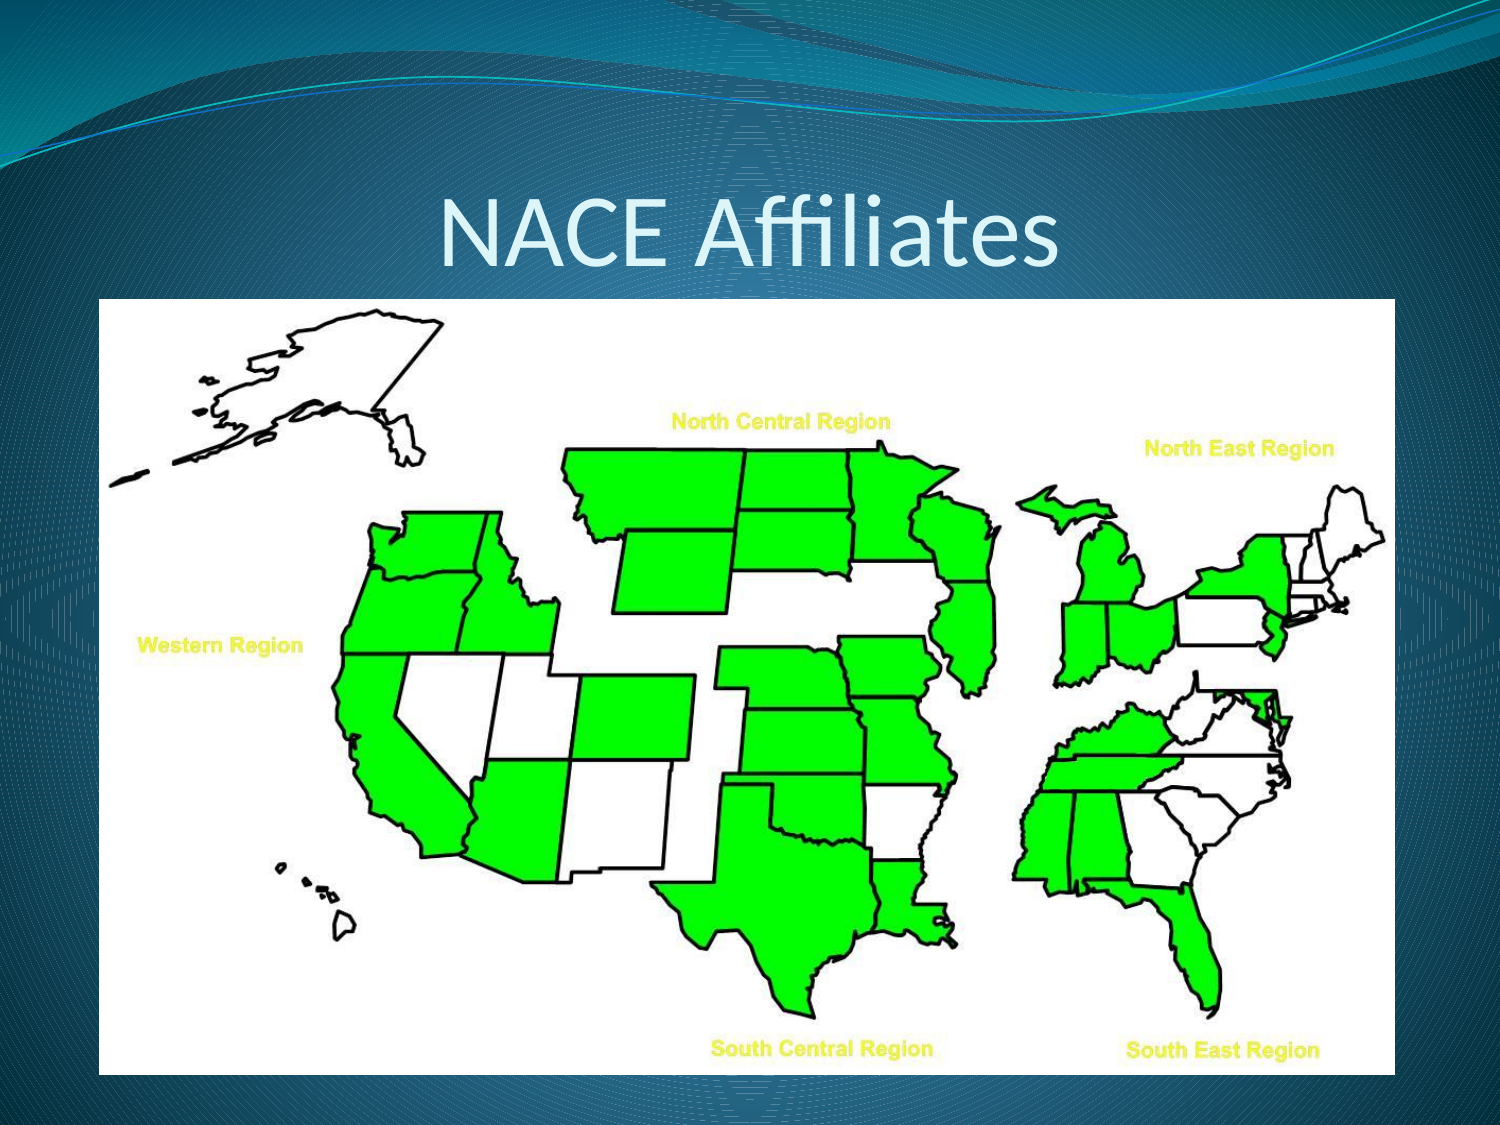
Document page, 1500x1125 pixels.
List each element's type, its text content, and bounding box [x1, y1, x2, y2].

picture [99, 299, 1396, 1076]
title NACE Affiliates [75, 87, 1425, 288]
